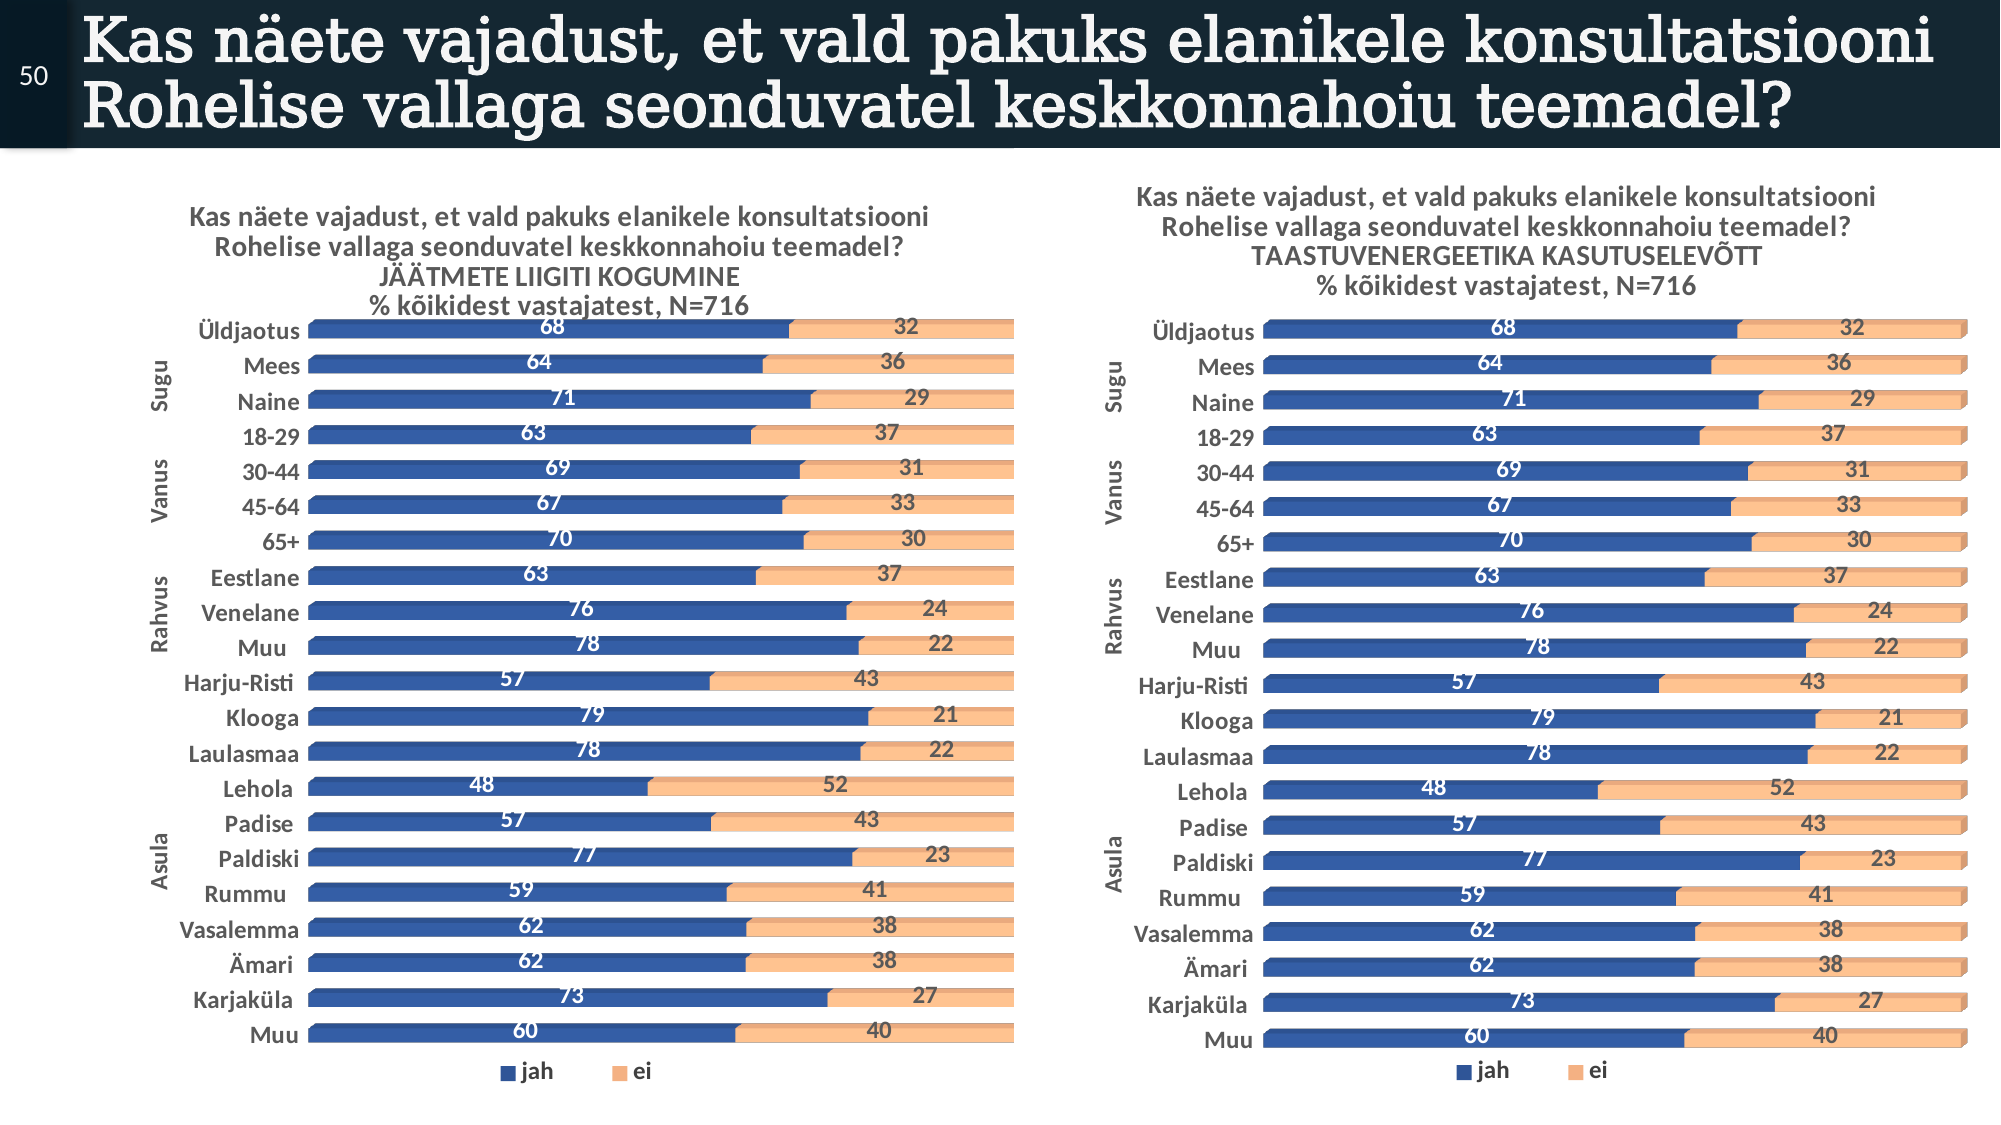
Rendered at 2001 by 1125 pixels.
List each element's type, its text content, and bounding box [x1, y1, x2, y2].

slide_number 50 [0, 0, 67, 149]
chart [66, 148, 2000, 1125]
title Kas näete vajadust, et vald pakuks elanikele konsultatsiooni Rohelise vallaga seonduvatel keskkonnahoiu teemadel? [79, 0, 2000, 149]
